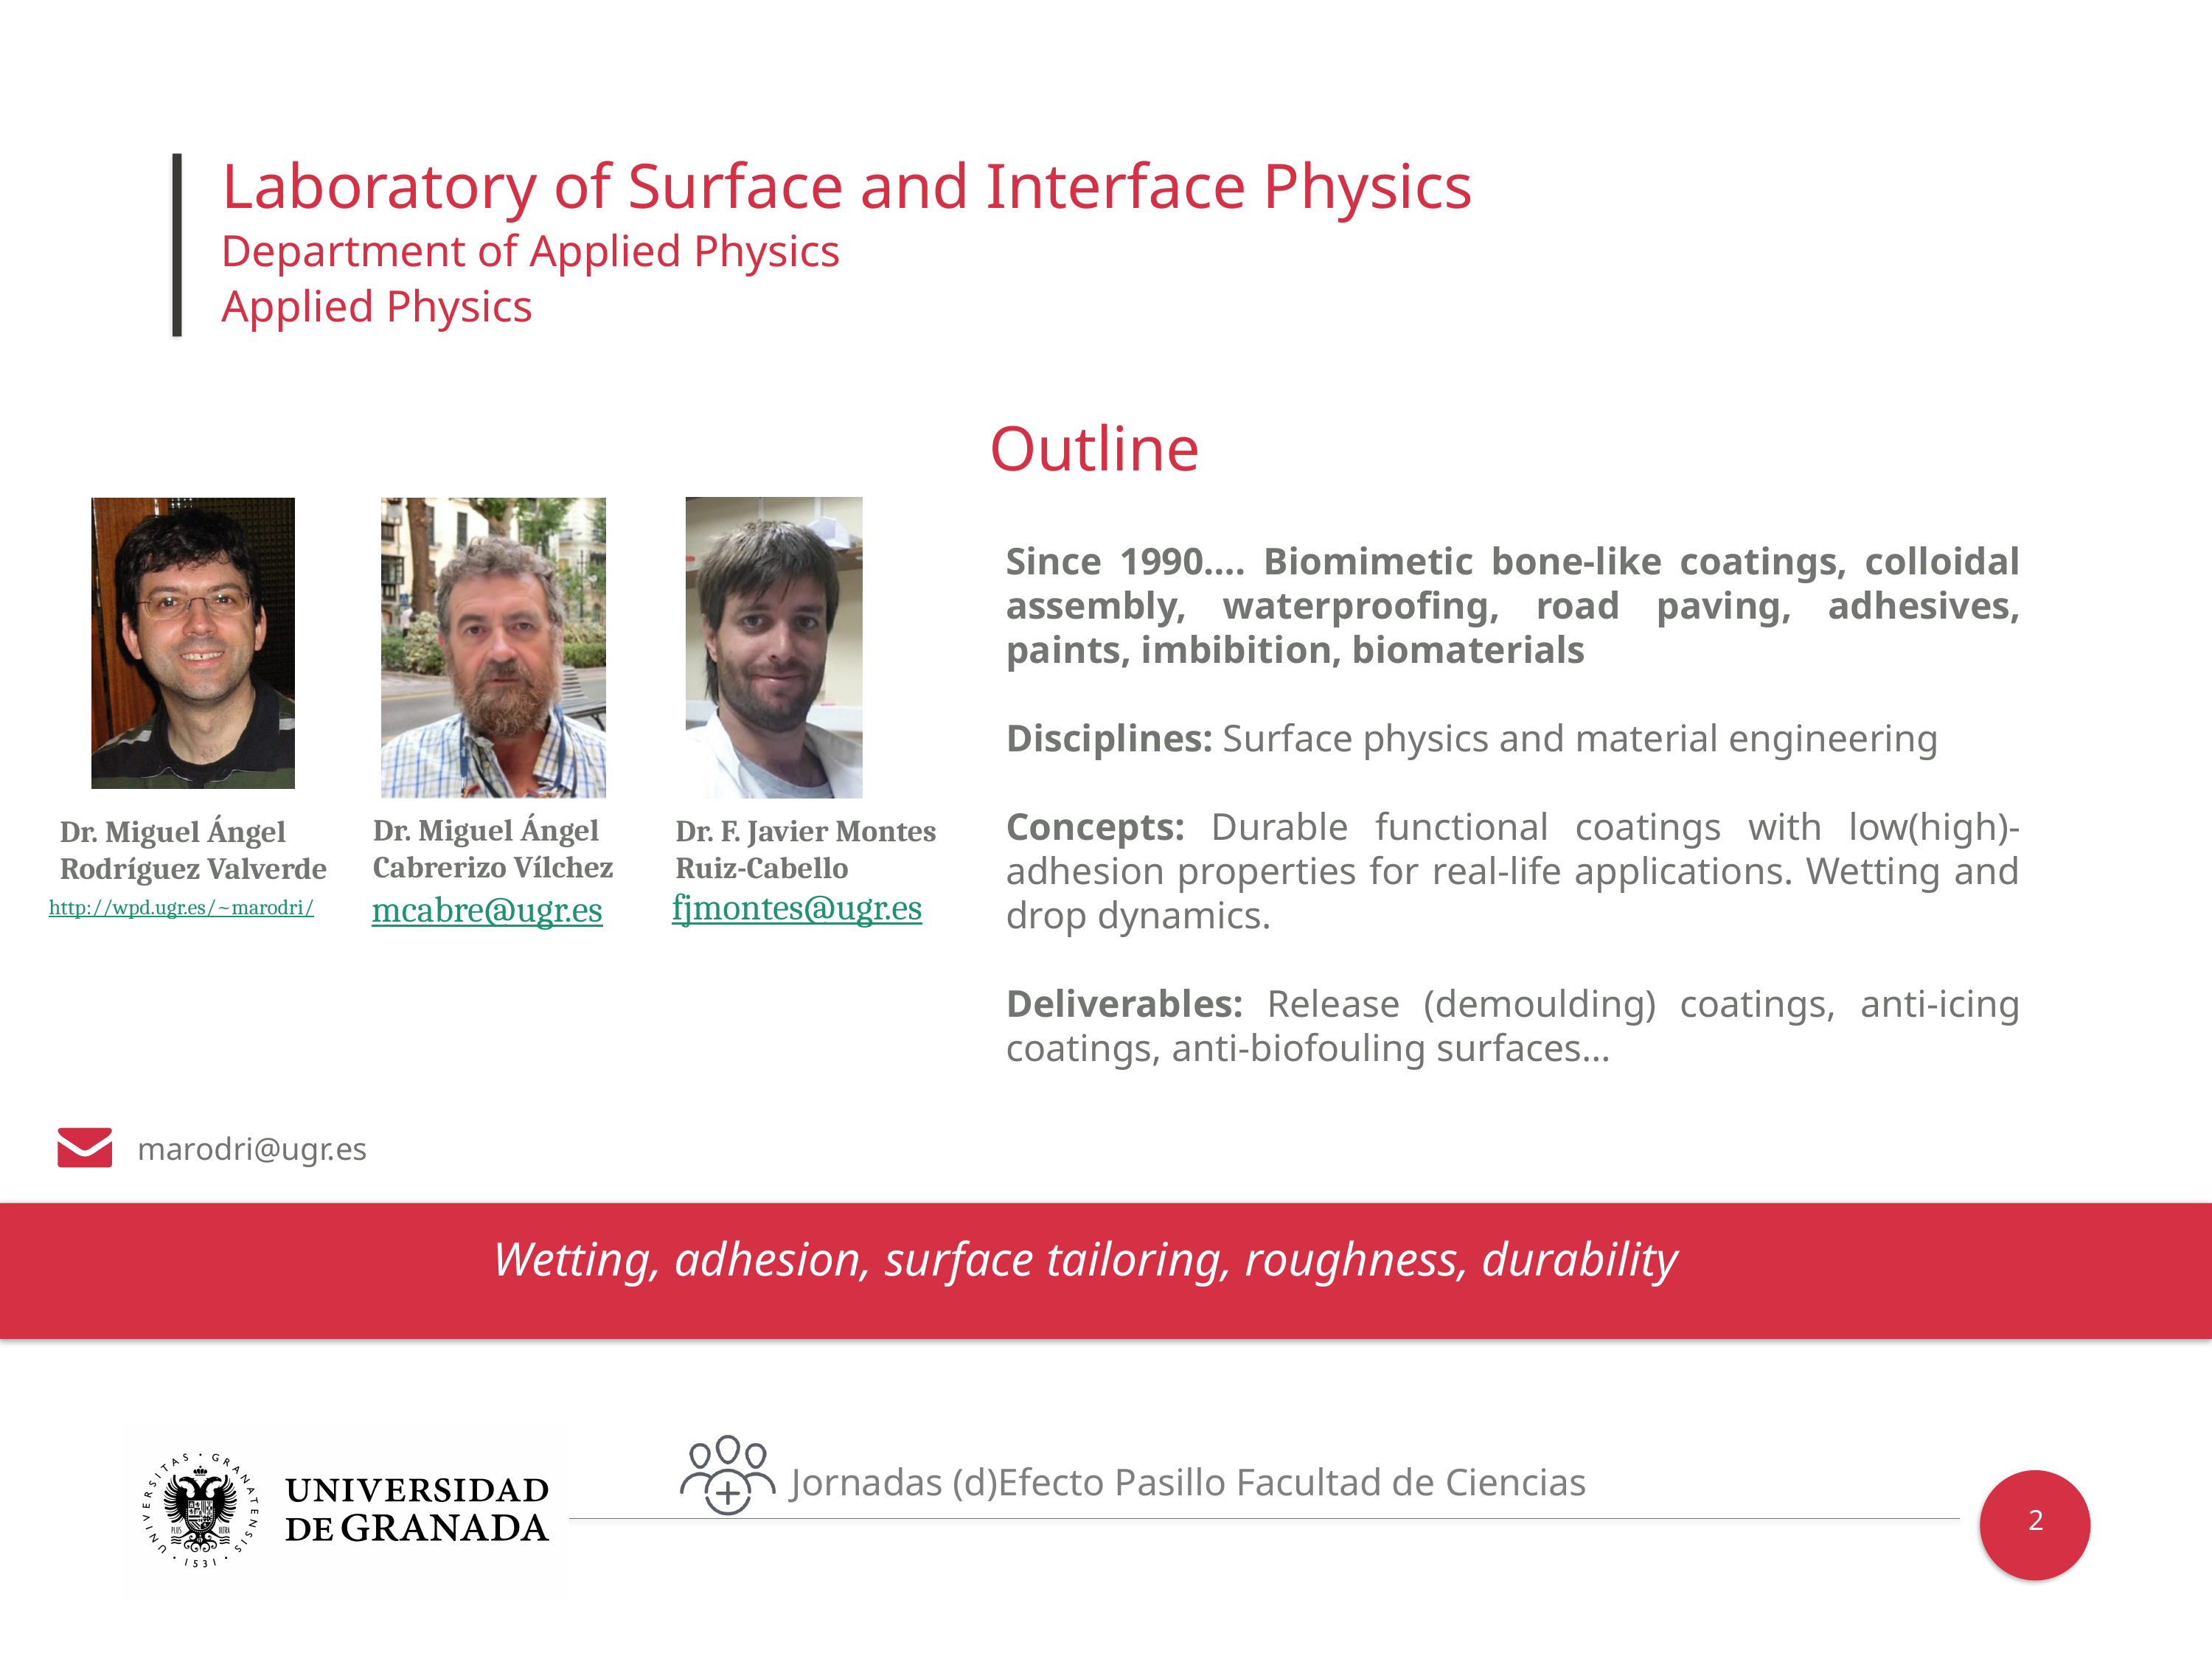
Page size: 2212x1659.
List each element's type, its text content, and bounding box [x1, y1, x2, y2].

picture [686, 497, 863, 799]
picture [673, 1418, 782, 1527]
picture [381, 498, 606, 799]
text_box http://wpd.ugr.es/~marodri/ [38, 887, 339, 925]
text_box Dr. Miguel Ángel Rodríguez Valverde [49, 806, 362, 891]
picture [91, 498, 295, 789]
text_box Jornadas (d)Efecto Pasillo Facultad de Ciencias [785, 1453, 1780, 1509]
text_box [173, 153, 182, 337]
picture [122, 1421, 569, 1600]
text_box Dr. Miguel Ángel Cabrerizo Vílchez [362, 804, 729, 890]
text_box Applied Physics [210, 273, 2061, 336]
text_box Outline [978, 403, 2032, 489]
text_box Since 1990…. Biomimetic bone-like coatings, colloidal assembly, waterproofing, road paving, adhesives, paints, imbibition, biomaterials Disciplines: Surface physics and material engineering Concepts: Durable functional coatings with low(high)-adhesion properties for real-life applications. Wetting and drop dynamics. Deliverables: Release (demoulding) coatings, anti-icing coatings, anti-biofouling surfaces… [995, 532, 2032, 1074]
text_box Dr. F. Javier Montes Ruiz-Cabello [664, 805, 959, 891]
text_box Wetting, adhesion, surface tailoring, roughness, durability [338, 1224, 1835, 1291]
text_box Department of Applied Physics [209, 218, 2060, 281]
text_box [0, 1203, 2212, 1340]
text_box [58, 1127, 112, 1151]
text_box marodri@ugr.es [126, 1124, 624, 1172]
text_box mcabre@ugr.es [361, 880, 627, 936]
text_box fjmontes@ugr.es [661, 877, 949, 933]
text_box [58, 1141, 112, 1168]
text_box Laboratory of Surface and Interface Physics [210, 141, 2061, 226]
